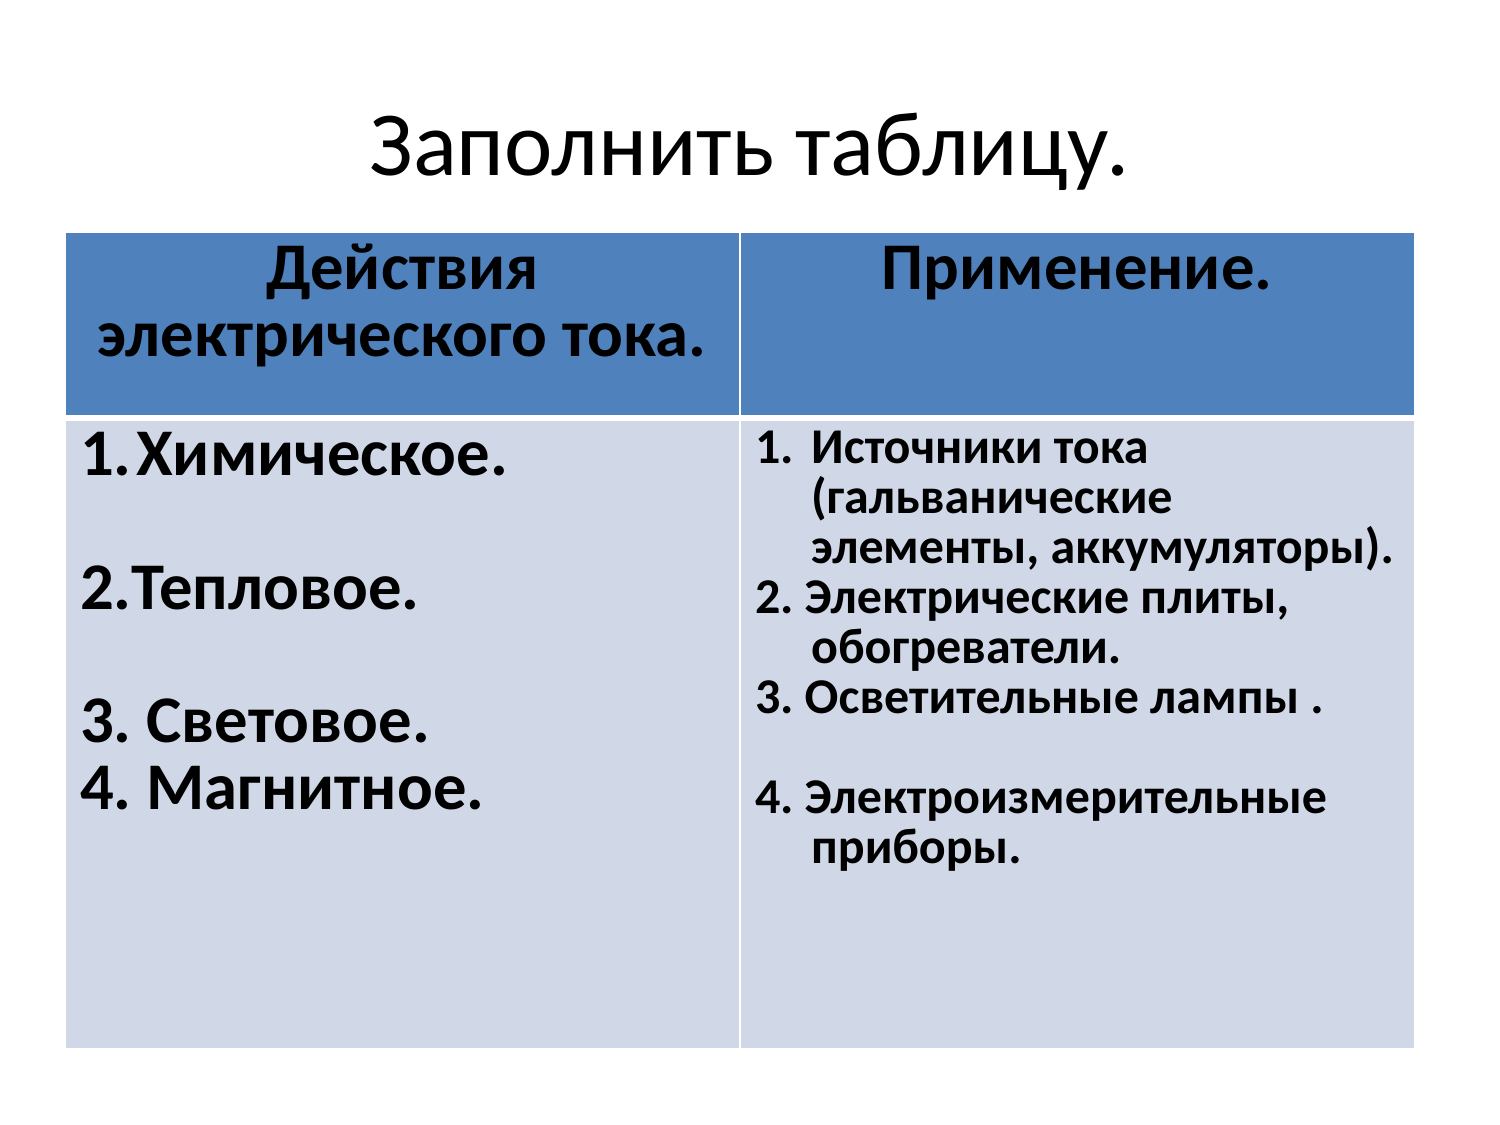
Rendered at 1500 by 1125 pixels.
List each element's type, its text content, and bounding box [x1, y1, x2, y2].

table_cell Источники тока (гальванические элементы, аккумуляторы). 2. Электрические плиты, обогреватели. 3. Осветительные лампы . 4. Электроизмерительные приборы. [741, 421, 1414, 1048]
table_cell Химическое. 2.Тепловое. 3. Световое. 4. Магнитное. [66, 421, 739, 1048]
table_header Действия электрического тока. [66, 233, 739, 415]
title Заполнить таблицу. [75, 45, 1425, 233]
table_header Применение. [741, 233, 1414, 415]
